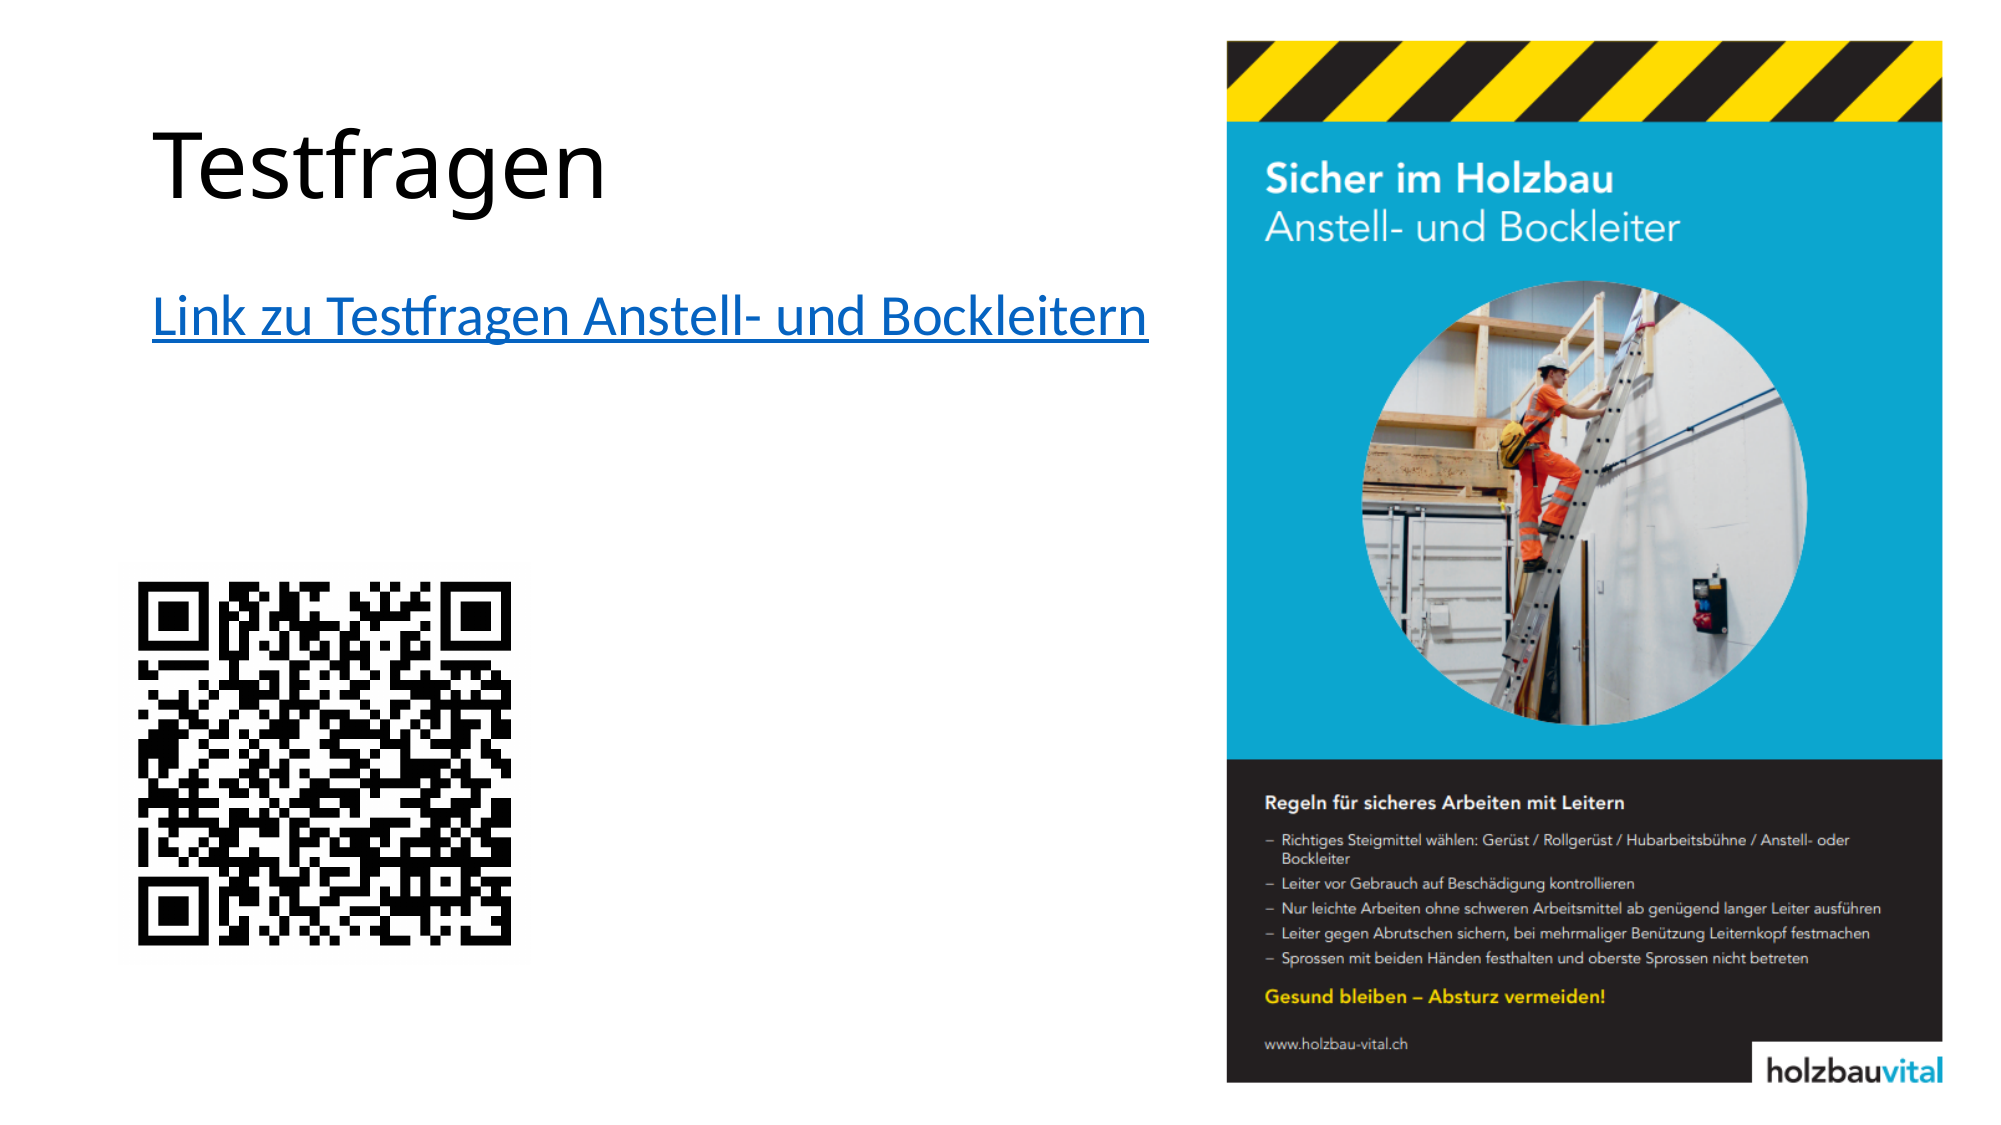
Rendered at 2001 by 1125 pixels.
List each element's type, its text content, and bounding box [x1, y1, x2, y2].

title Testfragen [137, 59, 1222, 277]
picture [1222, 36, 1950, 1089]
list Link zu Testfragen Anstell- und Bockleitern [137, 277, 1222, 992]
picture [118, 562, 531, 965]
